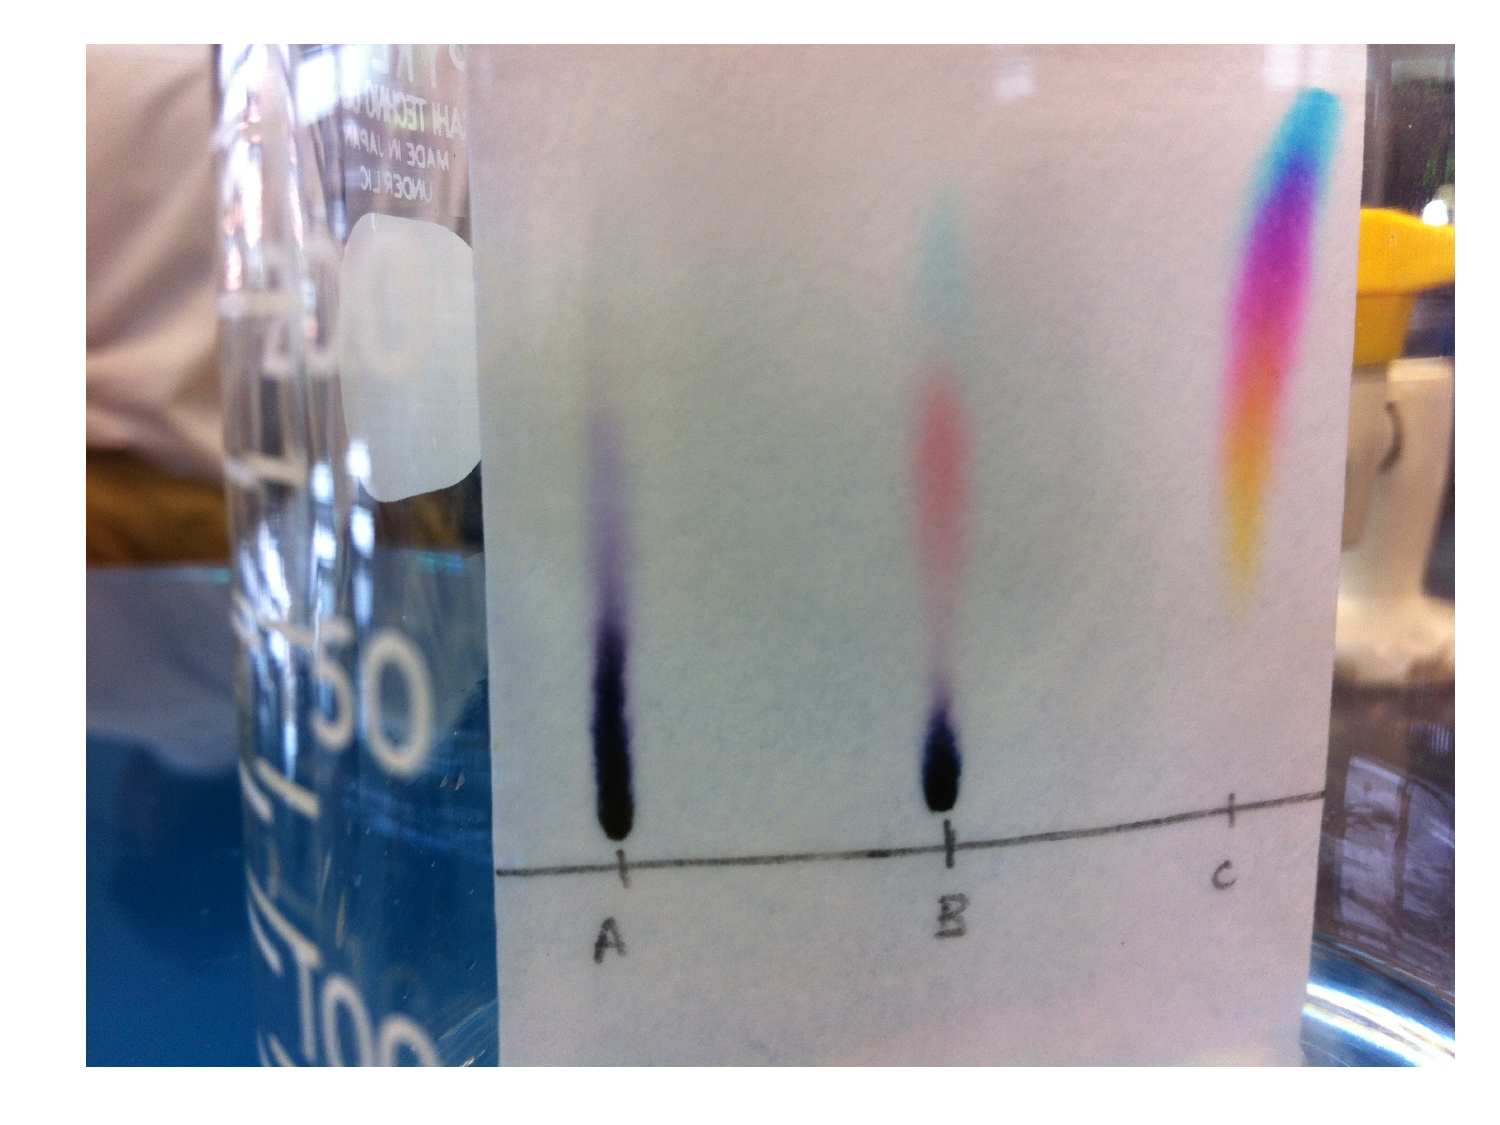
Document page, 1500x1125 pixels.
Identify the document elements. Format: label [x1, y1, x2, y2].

list [0, 44, 1500, 1067]
